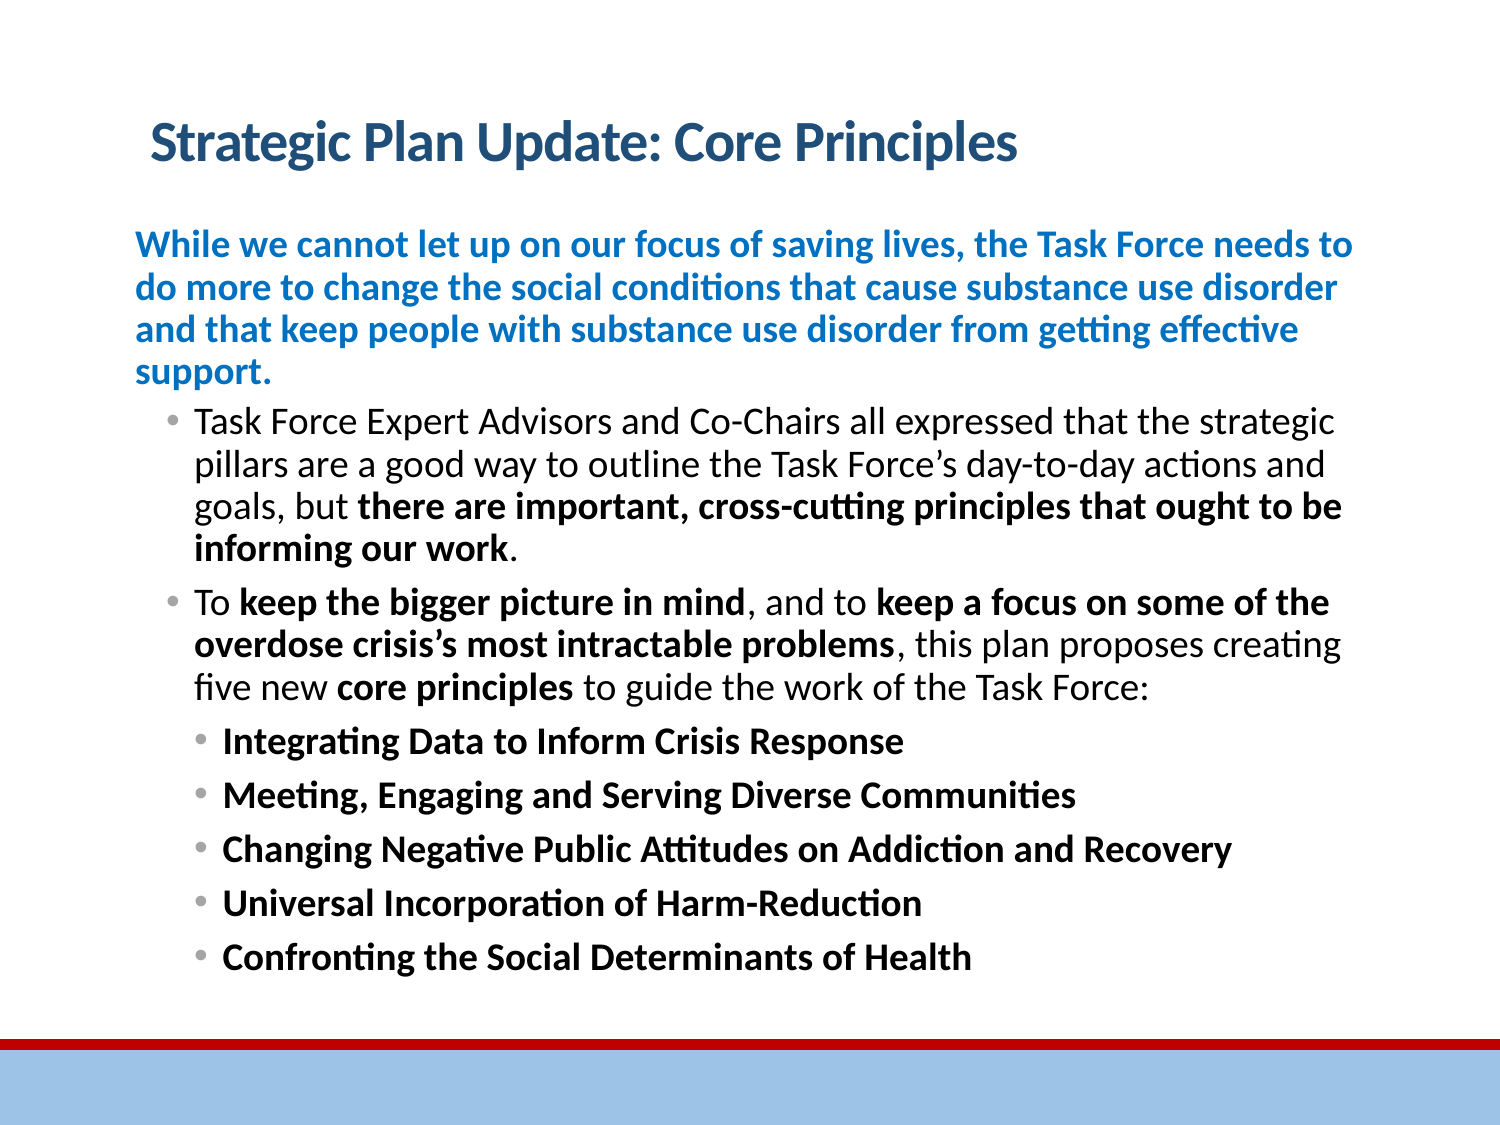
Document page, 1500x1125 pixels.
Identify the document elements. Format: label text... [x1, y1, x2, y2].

list While we cannot let up on our focus of saving lives, the Task Force needs to do more to change the social conditions that cause substance use disorder and that keep people with substance use disorder from getting effective support. Task Force Expert Advisors and Co-Chairs all expressed that the strategic pillars are a good way to outline the Task Force’s day-to-day actions and goals, but there are important, cross-cutting principles that ought to be informing our work. To keep the bigger picture in mind, and to keep a focus on some of the overdose crisis’s most intractable problems, this plan proposes creating five new core principles to guide the work of the Task Force: Integrating Data to Inform Crisis Response Meeting, Engaging and Serving Diverse Communities Changing Negative Public Attitudes on Addiction and Recovery Universal Incorporation of Harm-Reduction Confronting the Social Determinants of Health [135, 216, 1373, 988]
title Strategic Plan Update: Core Principles [135, 77, 1380, 181]
